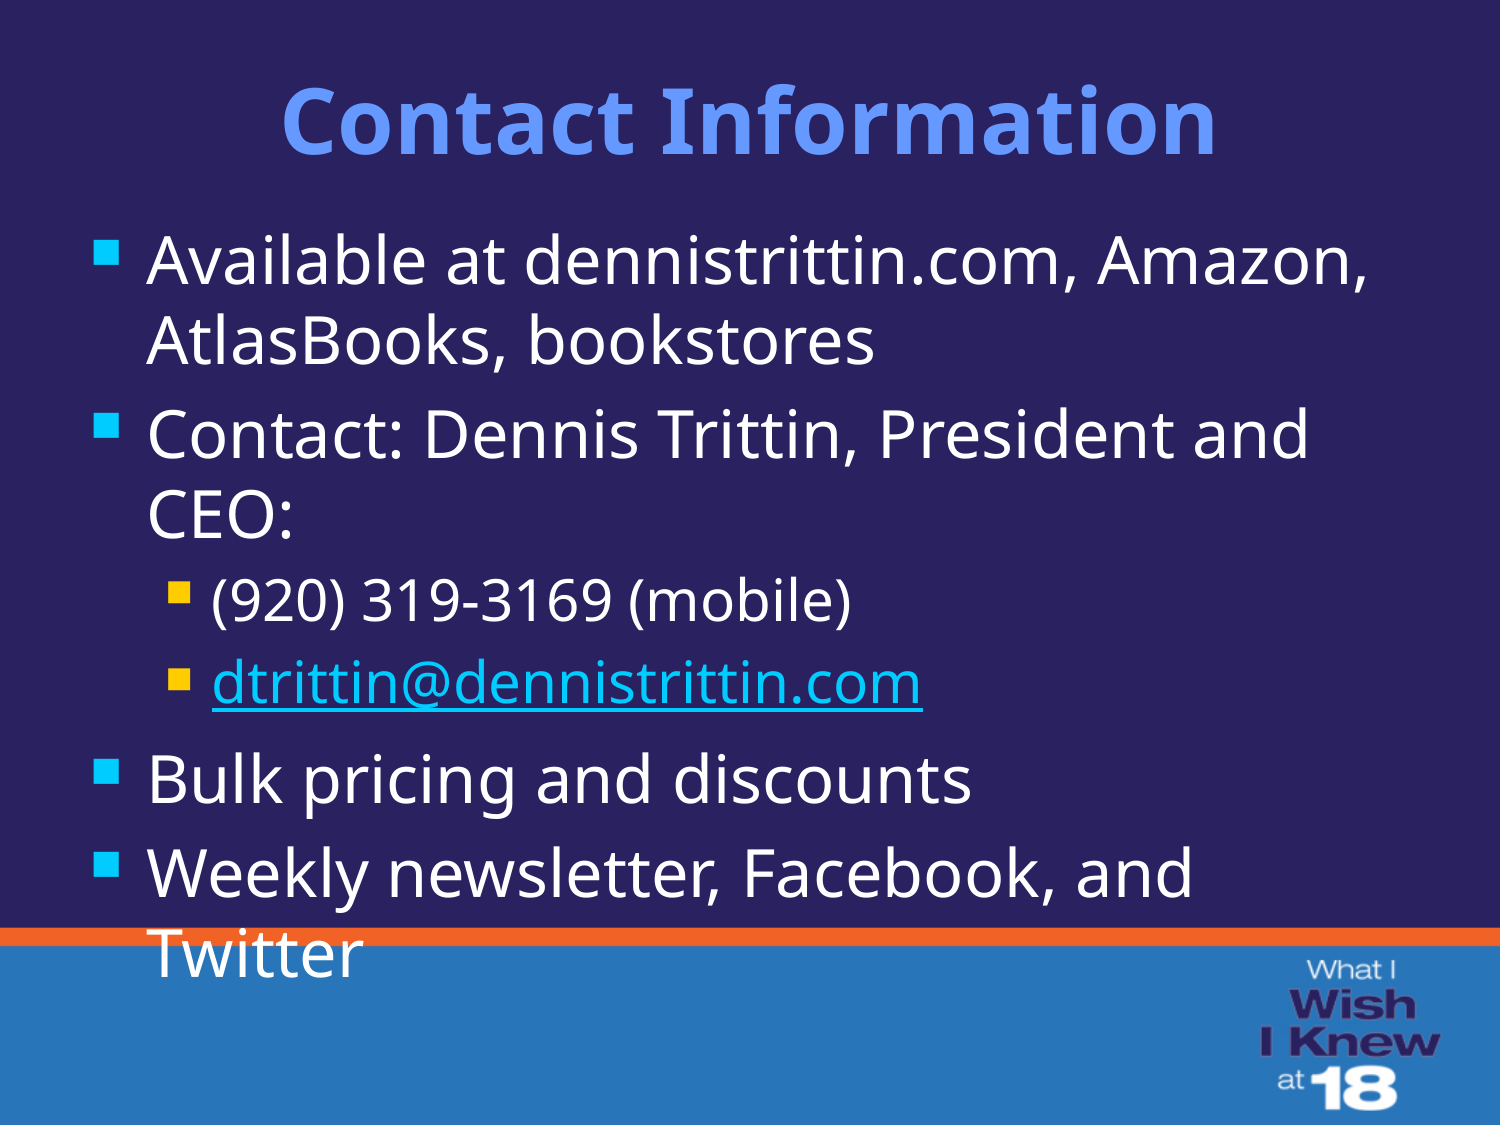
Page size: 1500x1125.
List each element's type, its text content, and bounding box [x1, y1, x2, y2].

picture [0, 0, 1500, 1125]
list Available at dennistrittin.com, Amazon, AtlasBooks, bookstores Contact: Dennis Trittin, President and CEO: (920) 319-3169 (mobile) dtrittin@dennistrittin.com Bulk pricing and discounts Weekly newsletter, Facebook, and Twitter [74, 210, 1442, 909]
title Contact Information [74, 5, 1426, 210]
